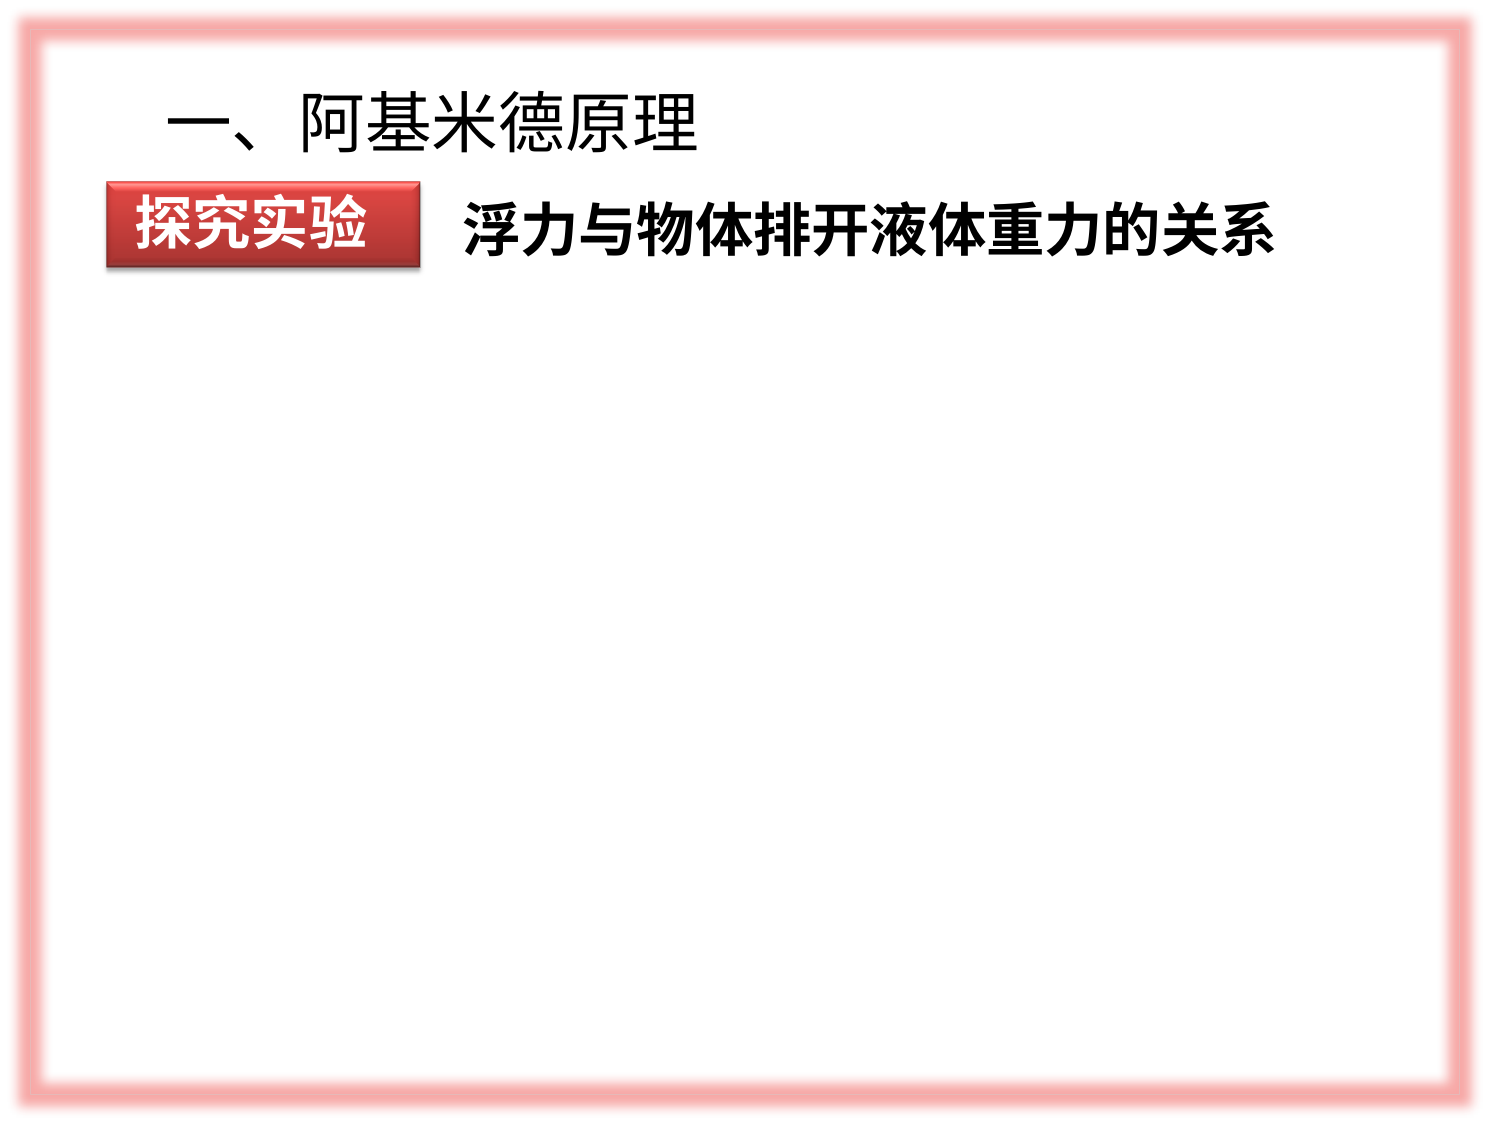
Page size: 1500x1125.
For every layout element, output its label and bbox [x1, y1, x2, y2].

text_box [77, 163, 448, 281]
text_box [28, 27, 1461, 1096]
